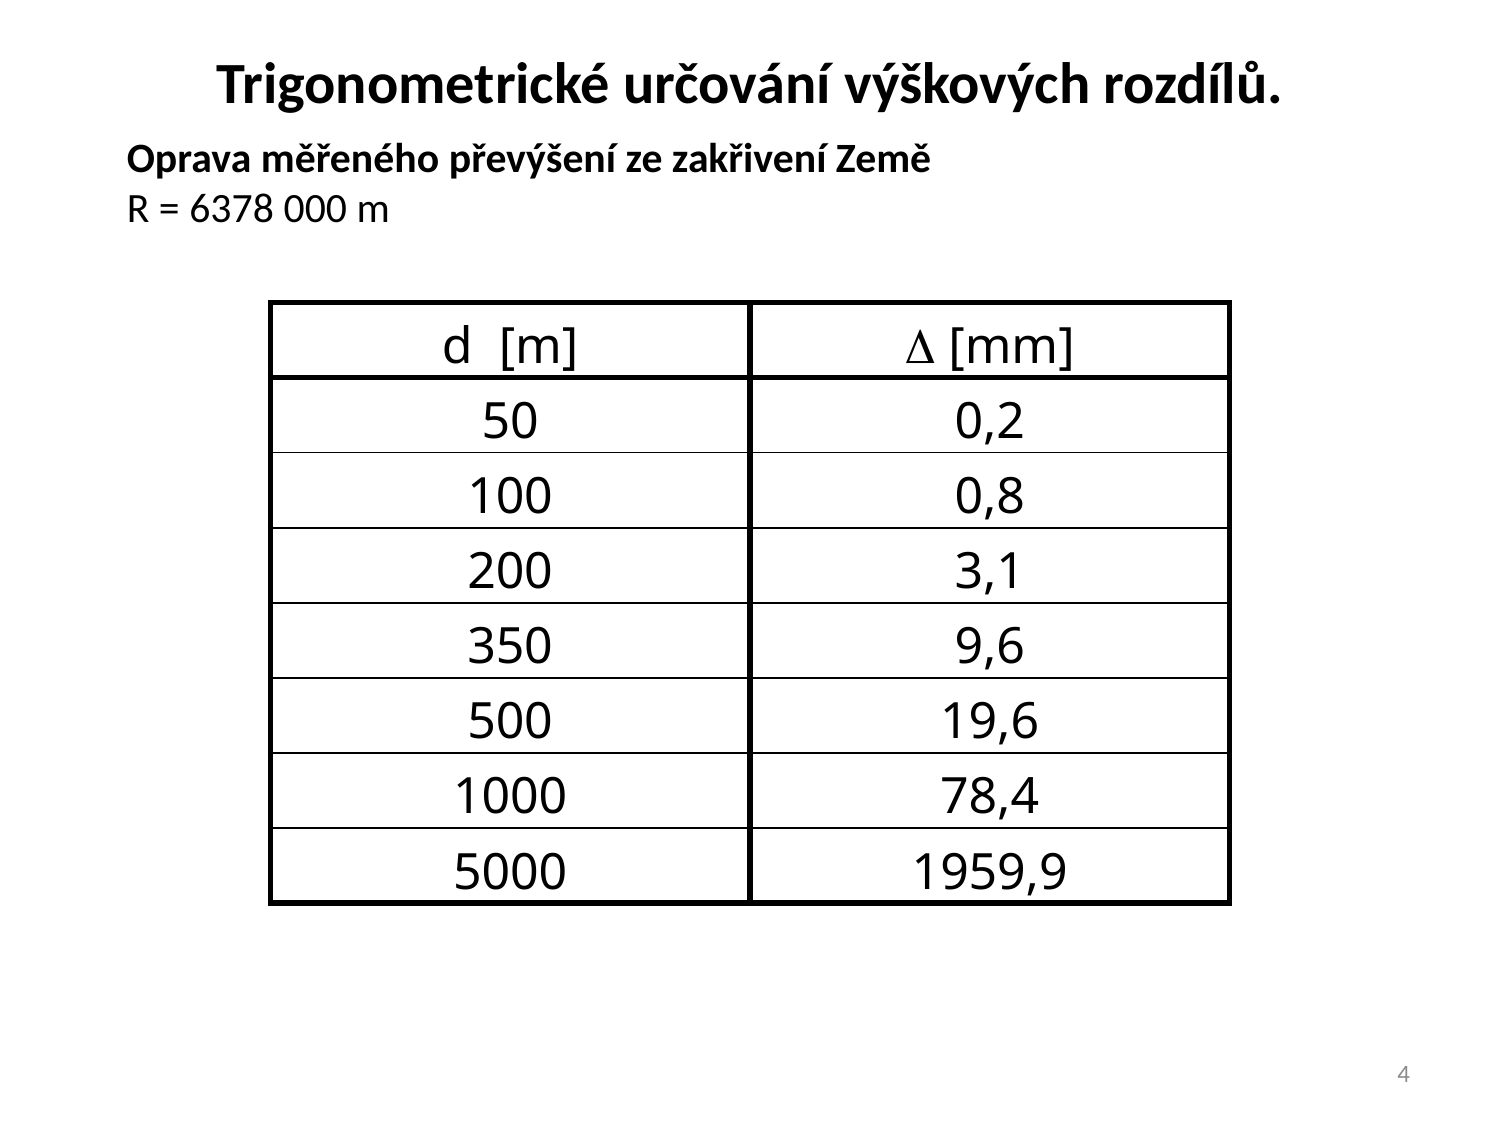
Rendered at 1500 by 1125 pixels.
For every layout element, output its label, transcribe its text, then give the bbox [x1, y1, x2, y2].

slide_number 4 [1074, 1042, 1425, 1103]
table_cell 78,4 [753, 754, 1227, 827]
table_cell 1000 [273, 754, 747, 827]
table_cell 19,6 [753, 679, 1227, 752]
table_cell 0,2 [753, 380, 1227, 452]
table_header  [mm] [753, 305, 1227, 375]
table_cell 50 [273, 380, 747, 452]
table_cell 100 [273, 453, 747, 527]
text_box Oprava měřeného převýšení ze zakřivení Země R = 6378 000 m [112, 123, 1415, 239]
table_cell 0,8 [753, 453, 1227, 527]
text_box Trigonometrické určování výškových rozdílů. [112, 37, 1388, 123]
table_cell 1959,9 [753, 829, 1227, 900]
table_cell 5000 [273, 829, 747, 900]
table_cell 500 [273, 679, 747, 752]
table_cell 3,1 [753, 529, 1227, 602]
table_cell 9,6 [753, 604, 1227, 677]
table_cell 350 [273, 604, 747, 677]
table_cell 200 [273, 529, 747, 602]
table_header d [m] [273, 305, 747, 375]
